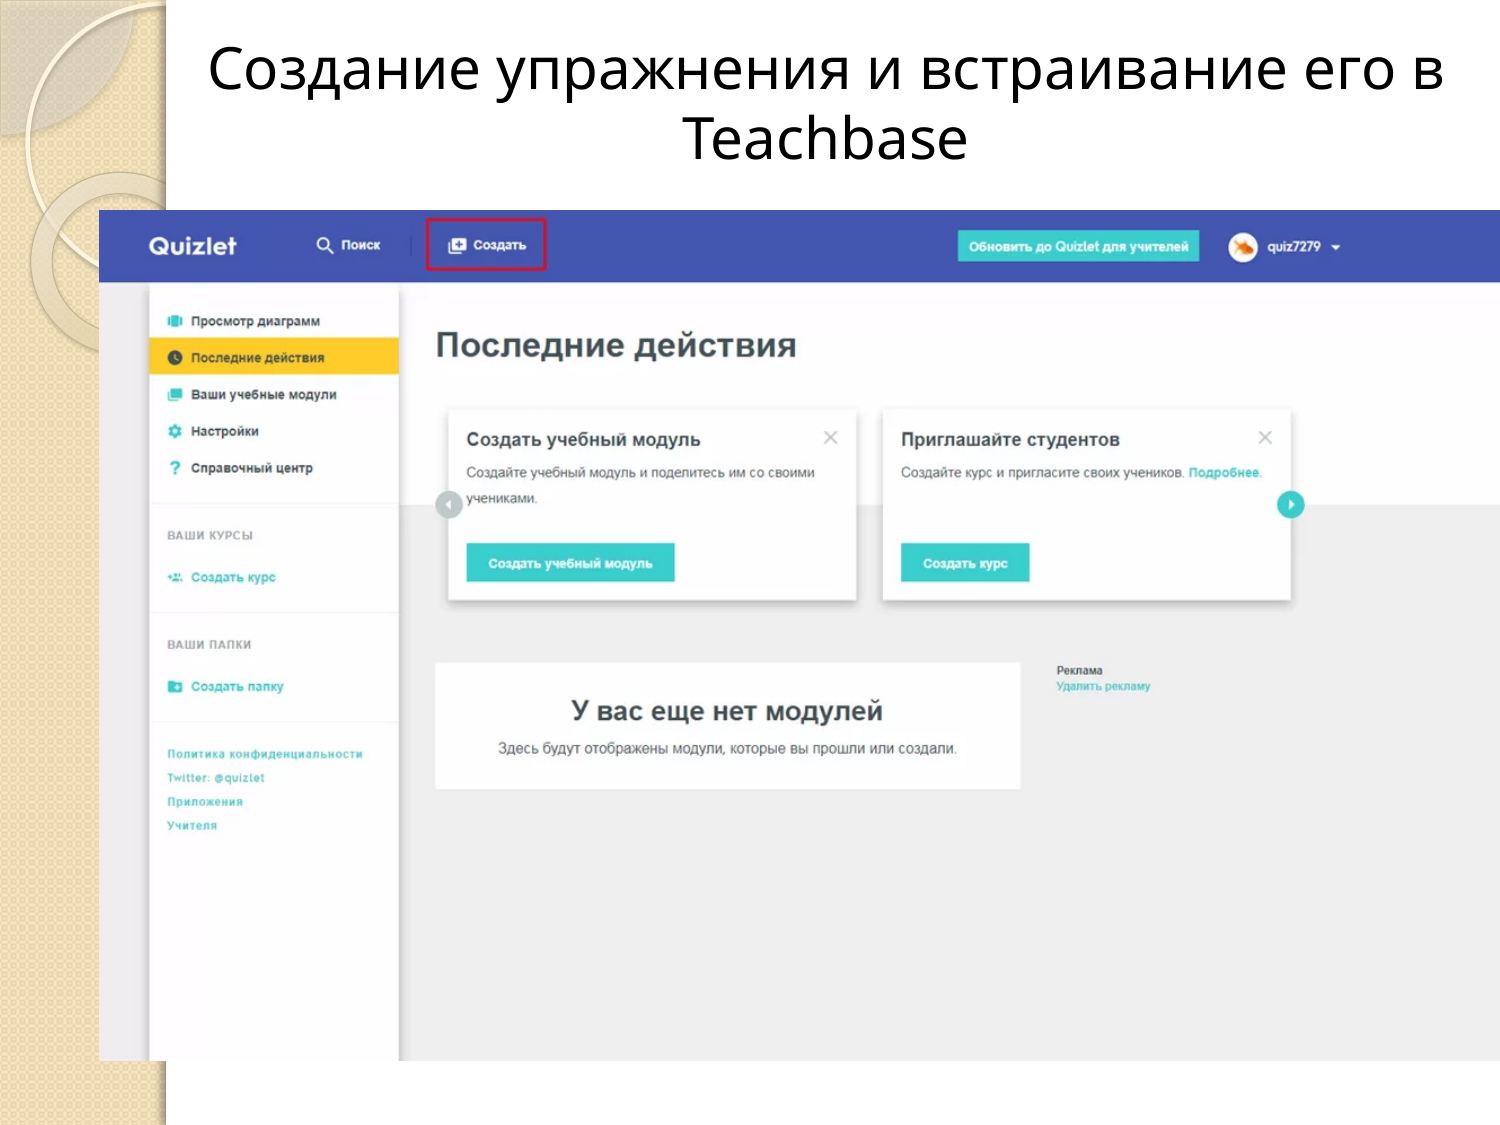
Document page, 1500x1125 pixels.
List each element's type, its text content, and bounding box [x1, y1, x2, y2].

text_box Создание упражнения и встраивание его в Teachbase [175, 23, 1477, 179]
picture [99, 210, 1500, 1062]
